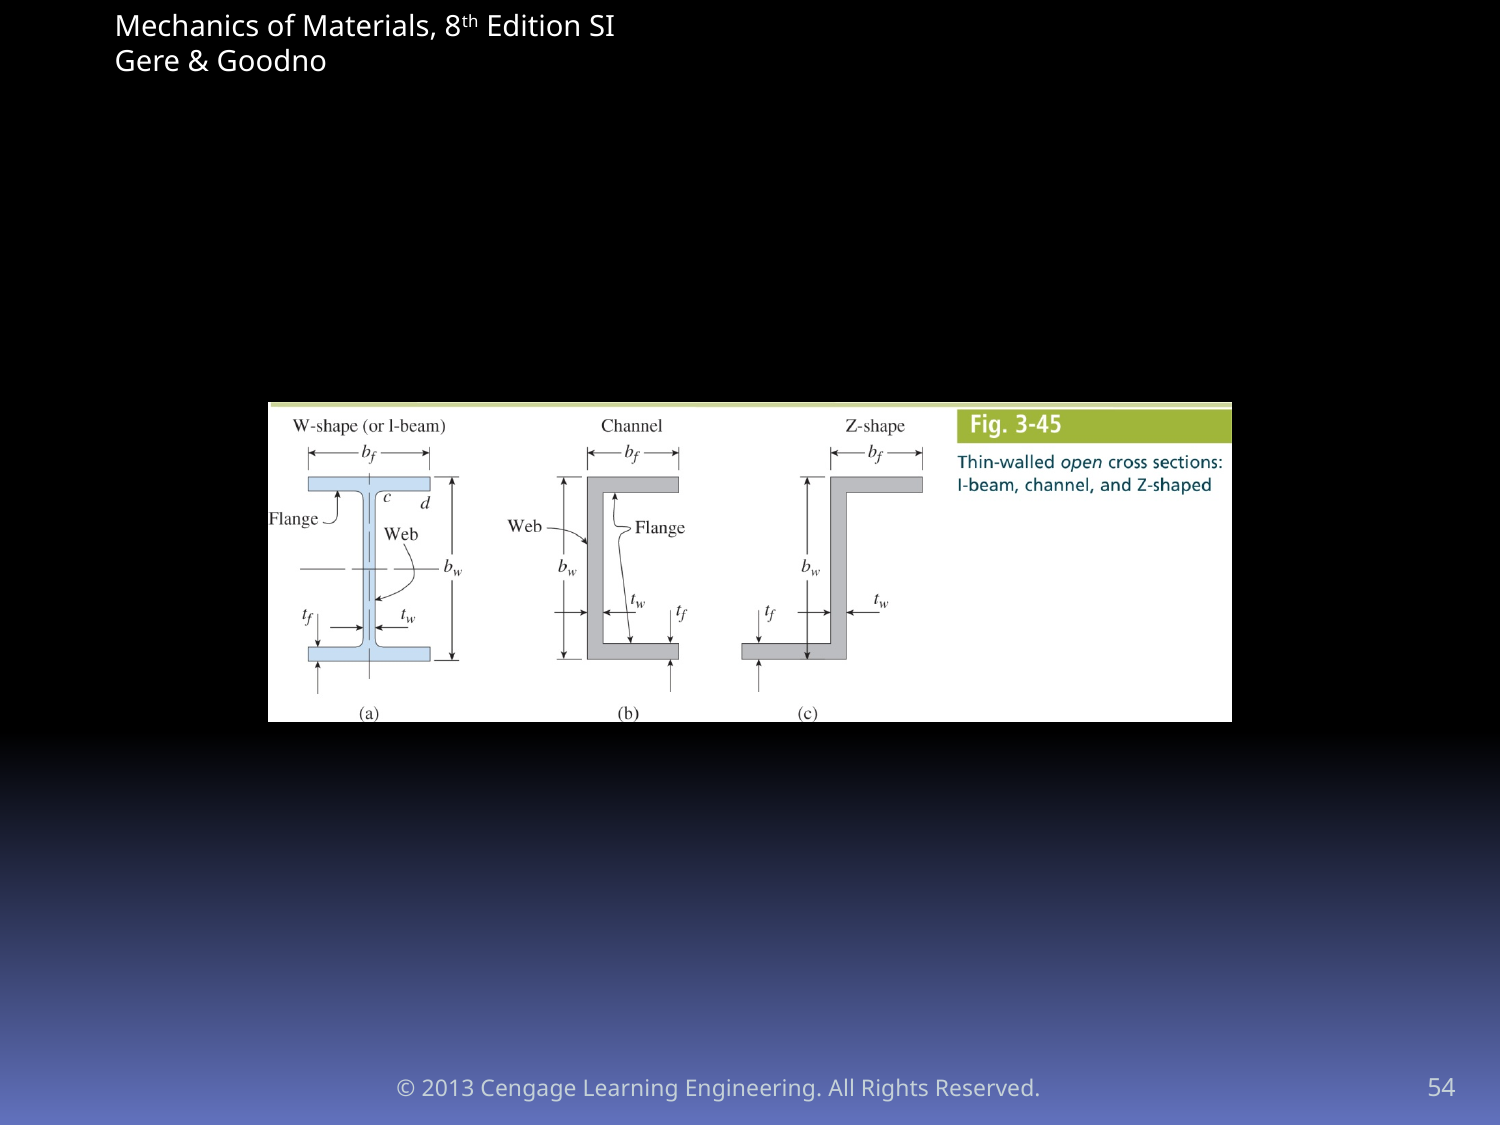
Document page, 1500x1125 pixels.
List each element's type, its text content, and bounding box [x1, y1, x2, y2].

slide_number 54 [1412, 1052, 1488, 1113]
picture [267, 402, 1232, 723]
text_box Mechanics of Materials, 8th Edition SI Gere & Goodno [99, 0, 1450, 85]
footer © 2013 Cengage Learning Engineering. All Rights Reserved. [150, 1052, 1063, 1113]
